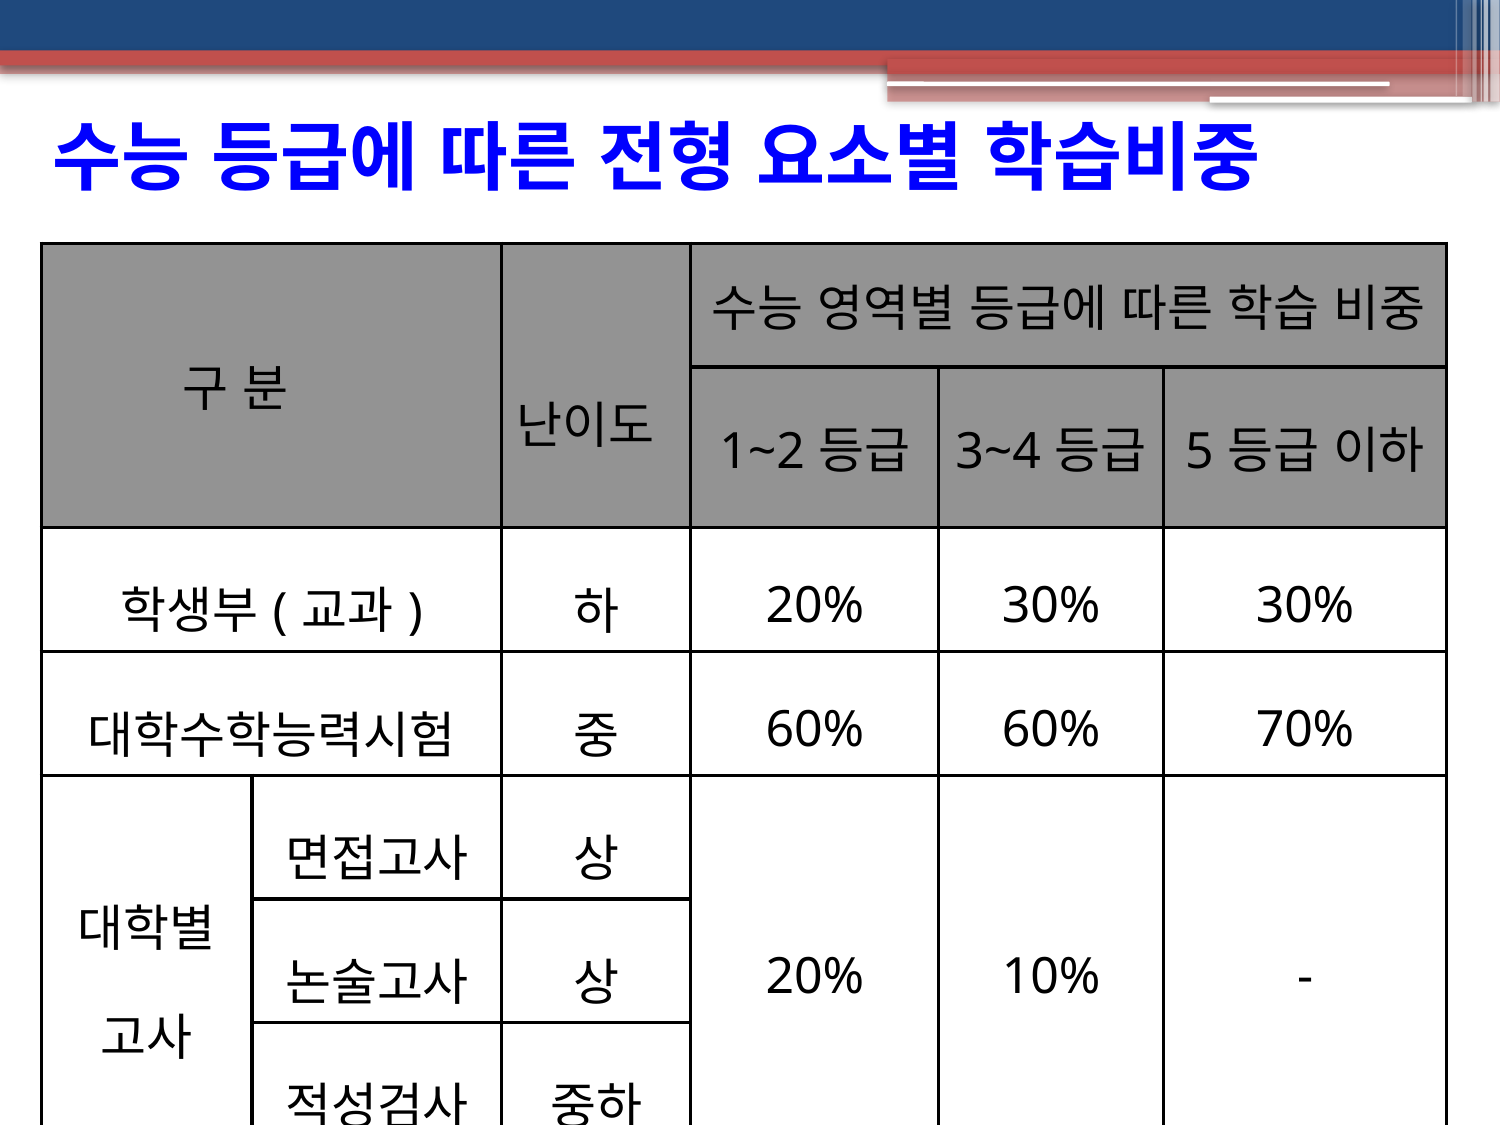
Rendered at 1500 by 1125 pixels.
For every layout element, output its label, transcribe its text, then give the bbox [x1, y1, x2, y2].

table_cell 상 [503, 777, 689, 897]
table_cell 60% [940, 653, 1162, 774]
table_cell - [1165, 777, 1445, 1125]
table_cell 중하 [503, 1024, 689, 1125]
table_cell 5등급 이하 [1165, 369, 1445, 526]
table_cell 20% [692, 777, 937, 1125]
table_cell 적성검사 [254, 1024, 500, 1125]
table_cell 60% [692, 653, 937, 774]
table_header 수능 영역별 등급에 따른 학습 비중 [692, 245, 1445, 365]
table_cell 학생부(교과) [43, 529, 500, 650]
table_cell 대학수학능력시험 [43, 653, 500, 774]
table_cell 논술고사 [254, 901, 500, 1021]
table_cell 중 [503, 653, 689, 774]
table_cell 하 [503, 529, 689, 650]
text_box 수능 등급에 따른 전형 요소별 학습비중 [37, 102, 1298, 207]
table_cell 상 [503, 901, 689, 1021]
table_cell 30% [940, 529, 1162, 650]
table_cell 20% [692, 529, 937, 650]
table_cell 1~2등급 [692, 369, 937, 526]
table_cell 3~4등급 [940, 369, 1162, 526]
table_cell 대학별 고사 [43, 777, 250, 1125]
table_cell 면접고사 [254, 777, 500, 897]
table_cell 10% [940, 777, 1162, 1125]
table_cell 30% [1165, 529, 1445, 650]
table_header 구 분 [43, 245, 500, 526]
table_header 난이도 [503, 245, 689, 526]
table_cell 70% [1165, 653, 1445, 774]
